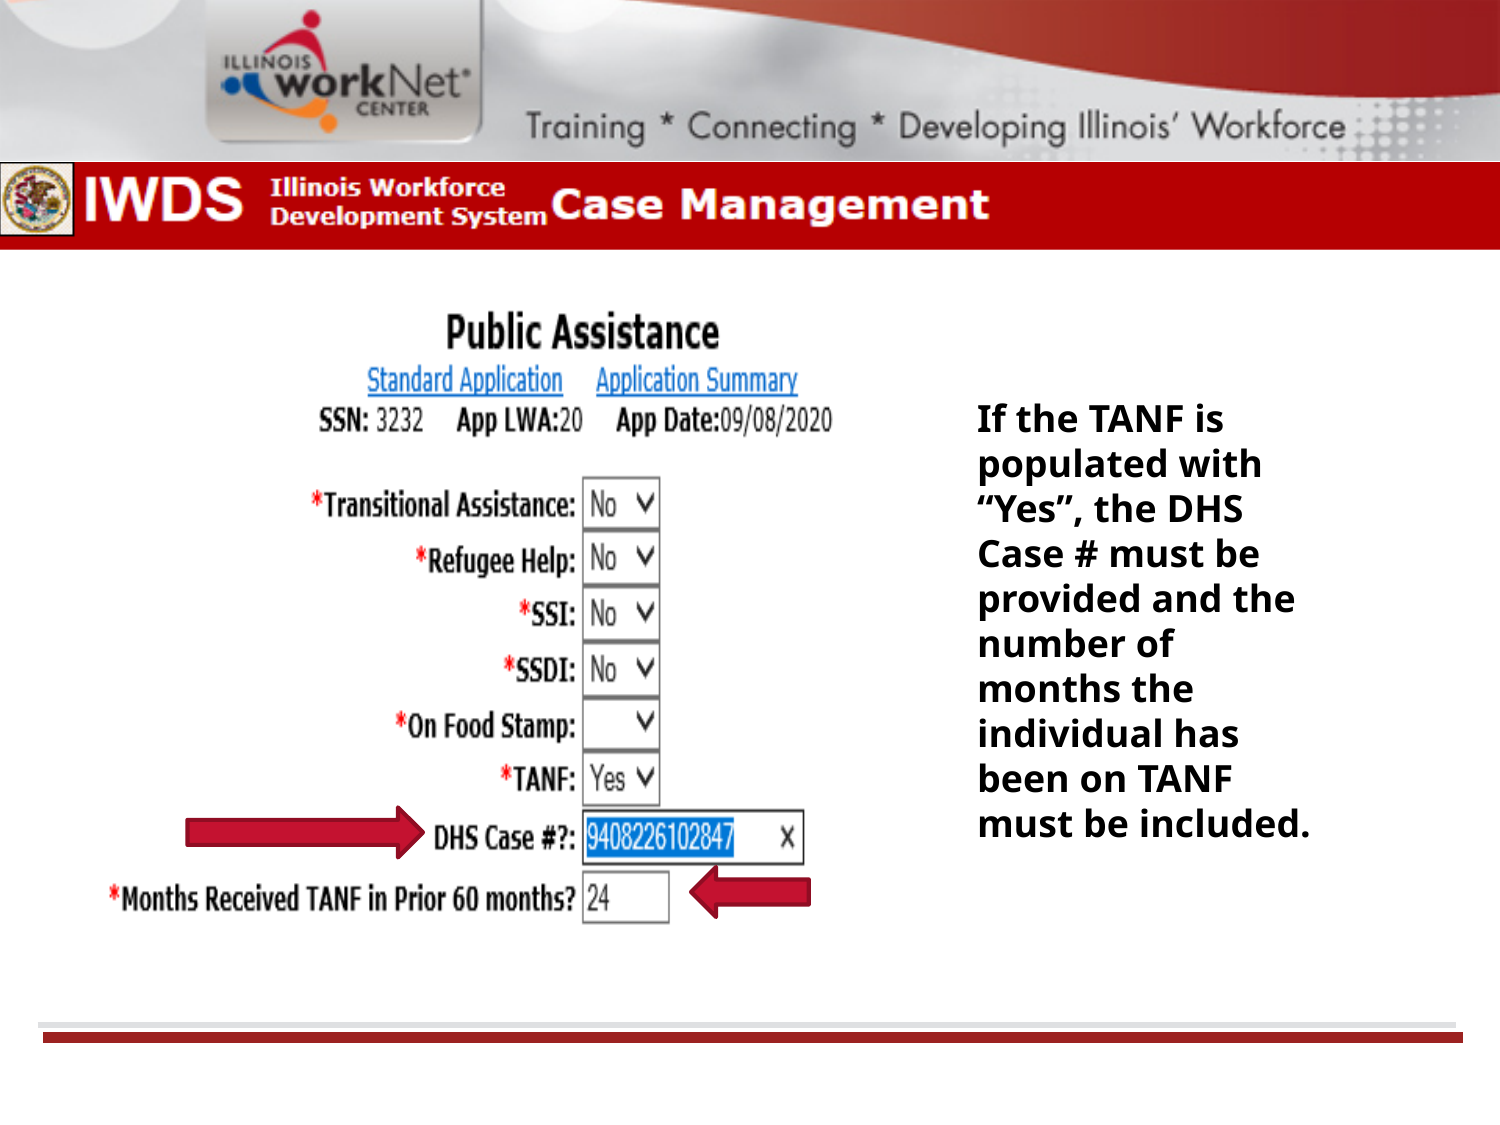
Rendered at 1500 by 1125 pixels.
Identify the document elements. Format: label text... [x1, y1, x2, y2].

text_box If the TANF is populated with “Yes”, the DHS Case # must be provided and the number of months the individual has been on TANF must be included. [962, 387, 1338, 853]
picture [0, 0, 1500, 161]
picture [99, 291, 840, 938]
picture [0, 162, 1500, 250]
